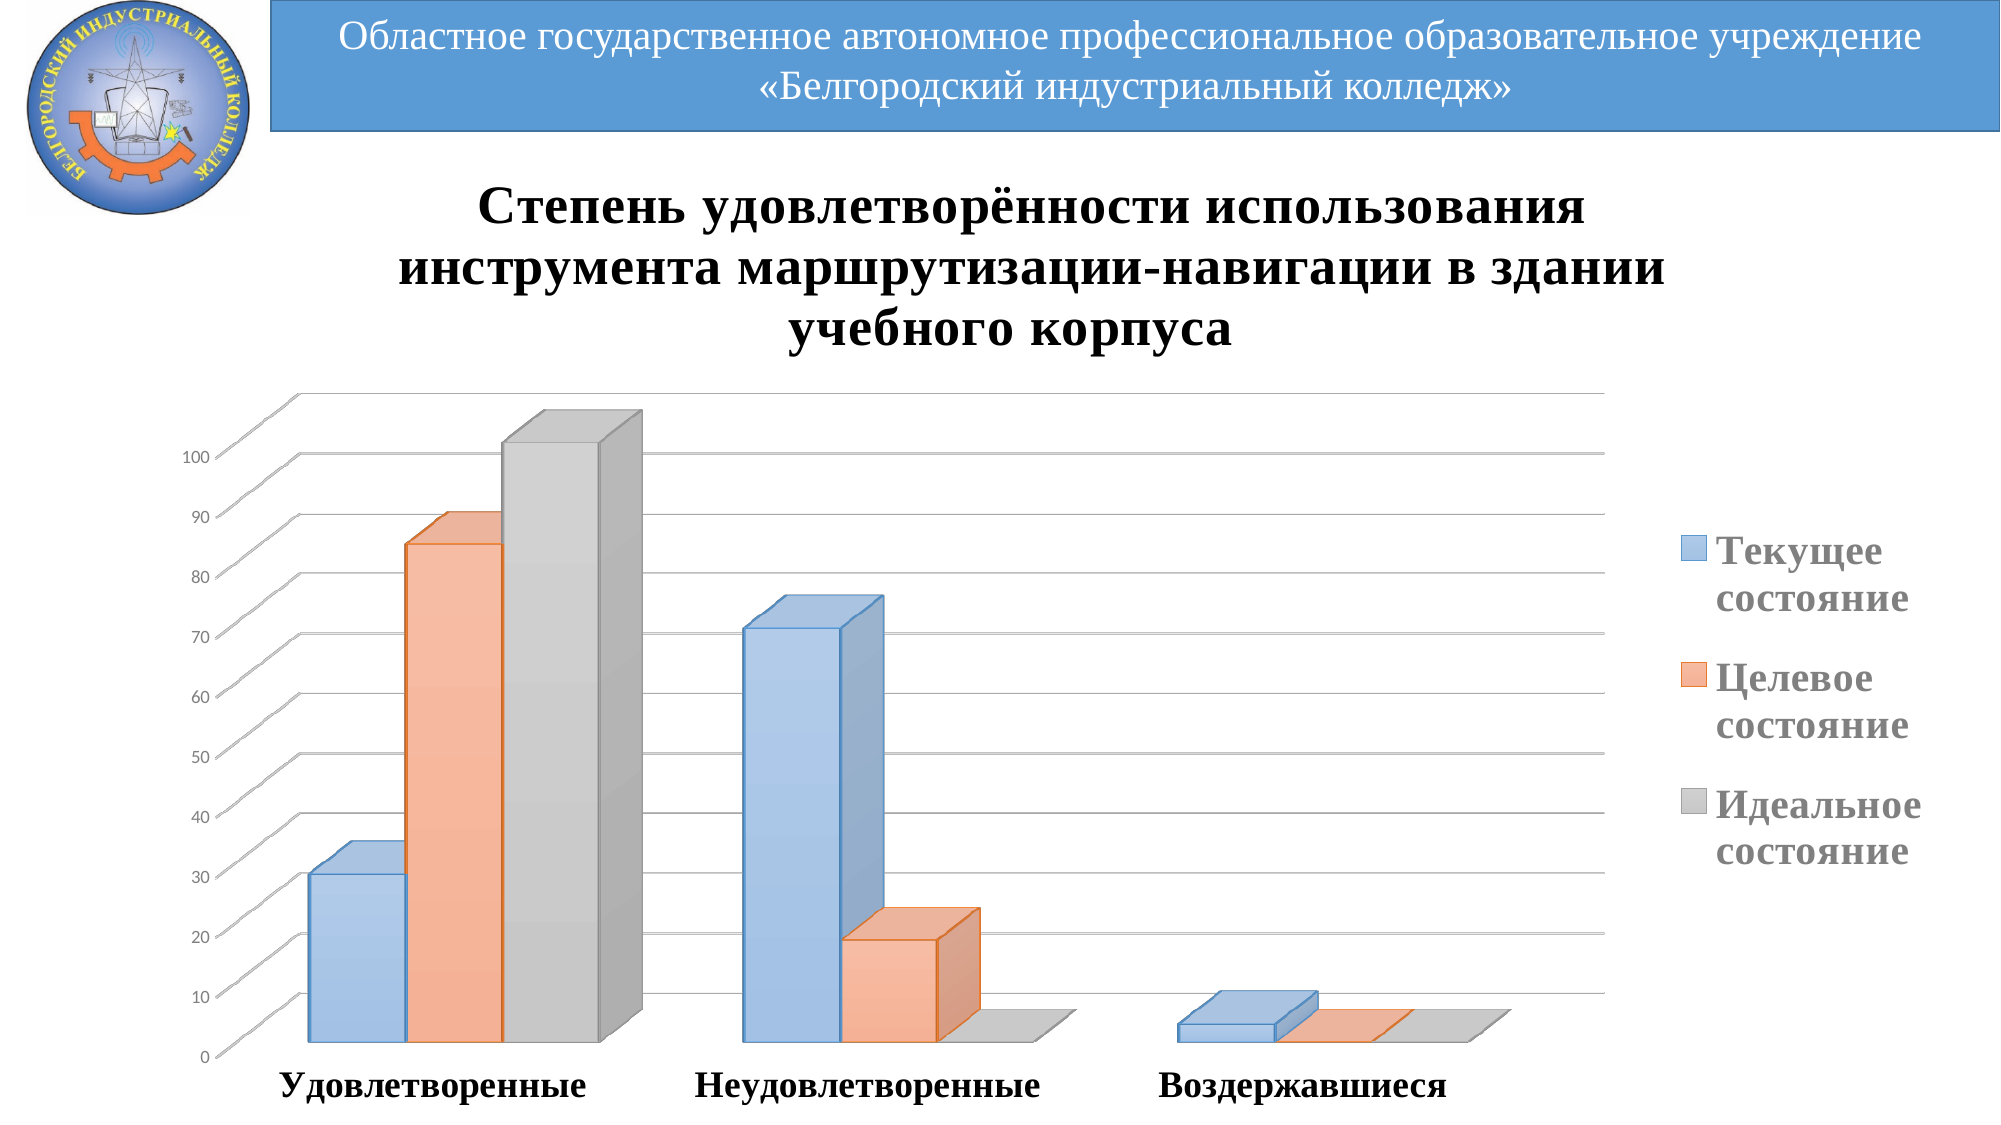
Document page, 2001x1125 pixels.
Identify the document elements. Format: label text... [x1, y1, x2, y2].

picture [26, 0, 250, 215]
chart [124, 130, 1943, 1125]
text_box Областное государственное автономное профессиональное образовательное учреждение «Белгородский индустриальный колледж» [270, 0, 2000, 132]
